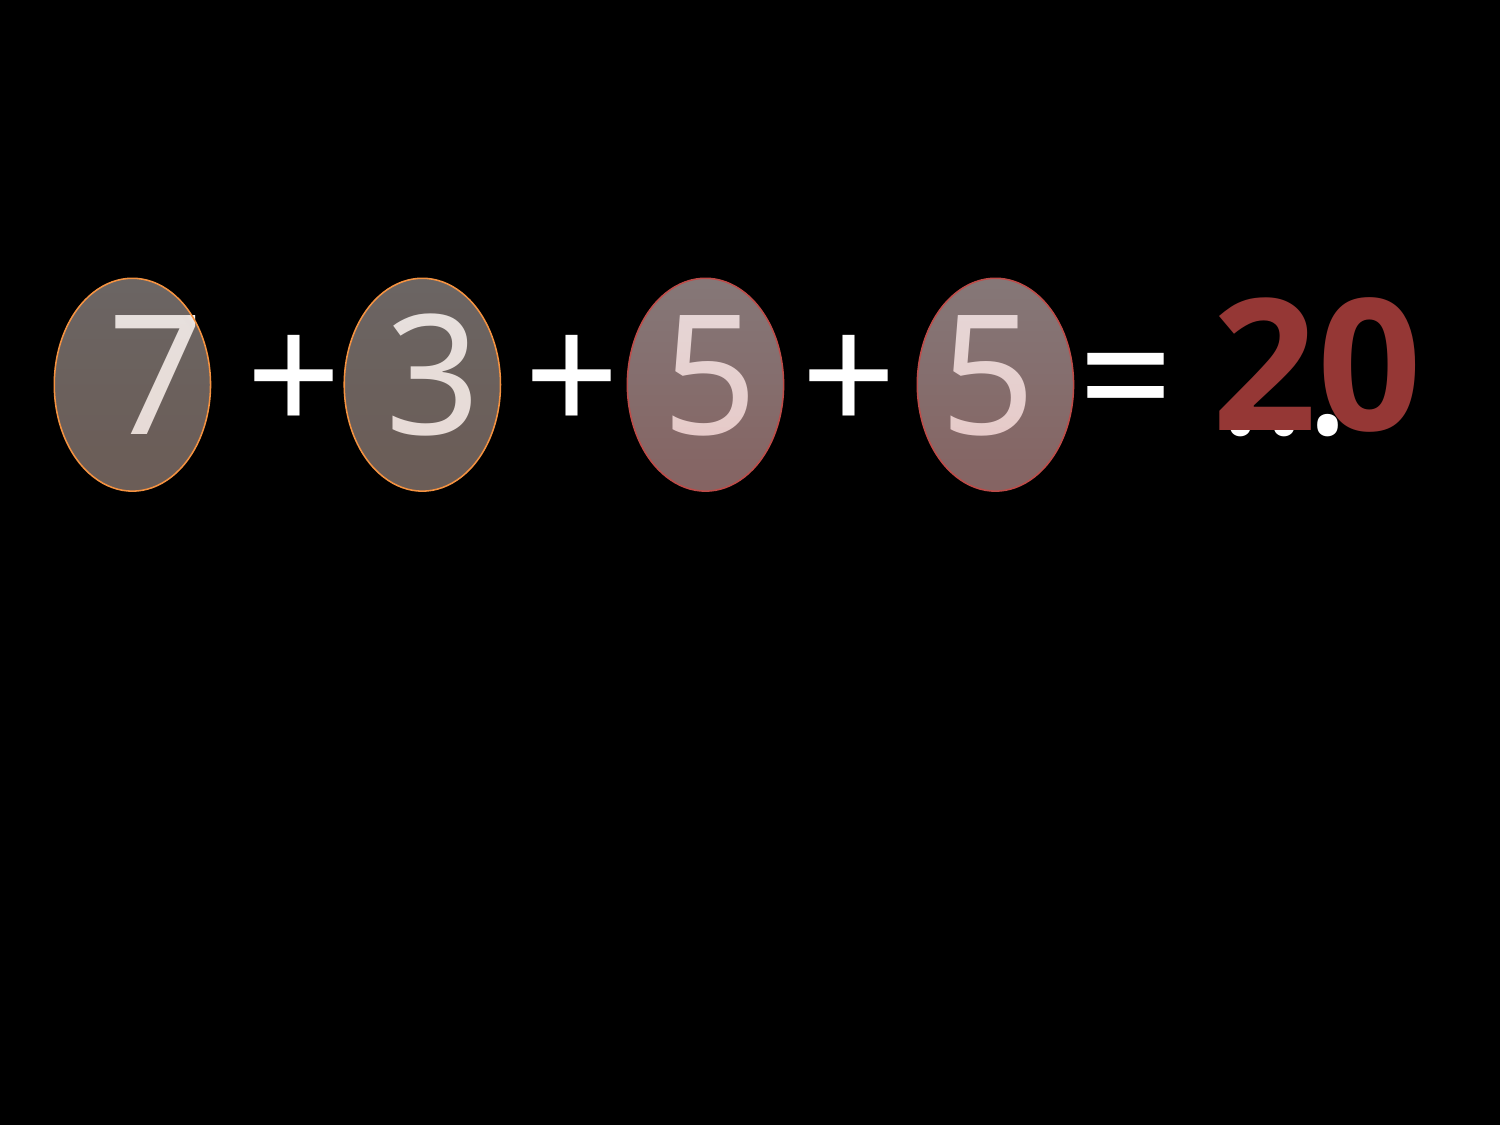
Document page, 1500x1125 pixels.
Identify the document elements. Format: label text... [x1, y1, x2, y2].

text_box [916, 277, 1075, 492]
text_box 7 + 3 + 5 + 5 = … [93, 260, 1409, 476]
text_box 20 [1197, 240, 1437, 475]
text_box [343, 277, 502, 492]
text_box [626, 277, 785, 492]
text_box [53, 277, 212, 492]
